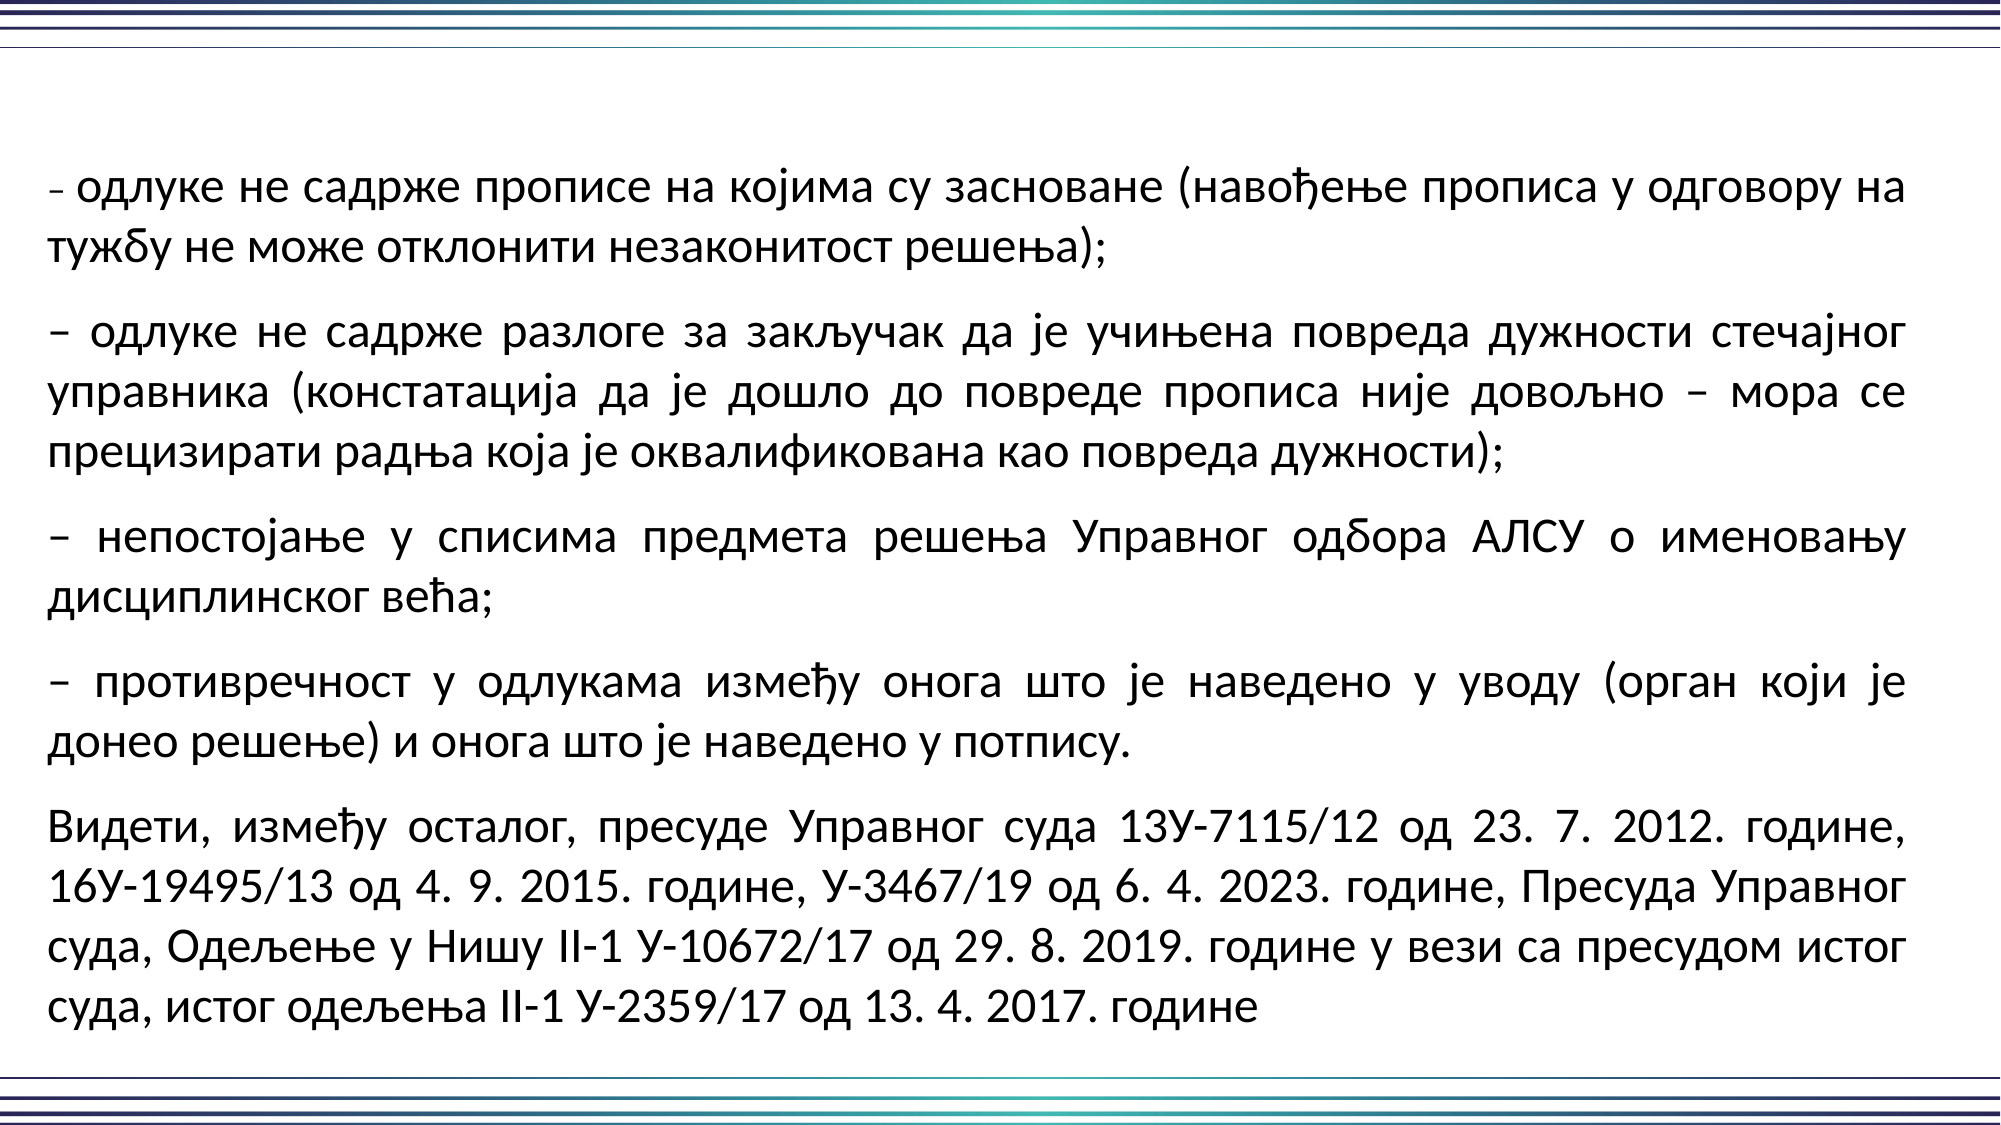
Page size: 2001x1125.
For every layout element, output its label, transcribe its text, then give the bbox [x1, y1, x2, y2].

picture [0, 1077, 2001, 1125]
text_box – одлуке не садрже прописе на којима су засноване (навођење прописа у одговору на тужбу не може отклонити незаконитост решења); – одлуке не садрже разлоге за закључак да је учињена повреда дужности стечајног управника (констатација да је дошло до повреде прописа није довољно – мора се прецизирати радња која је оквалификована као повреда дужности); – непостојање у списима предмета решења Управног одбора АЛСУ о именовању дисциплинског већа; – противречност у одлукама између онога што је наведено у уводу (орган који је донео решење) и онога што је наведено у потпису. Видети, између осталог, пресуде Управног суда 13У-7115/12 од 23. 7. 2012. године, 16У-19495/13 од 4. 9. 2015. године, У-3467/19 од 6. 4. 2023. године, Пресуда Управног суда, Одељење у Нишу II-1 У-10672/17 од 29. 8. 2019. године у вези са пресудом истог суда, истог одељења II-1 У-2359/17 од 13. 4. 2017. године [32, 75, 1923, 1041]
picture [0, 0, 2001, 48]
